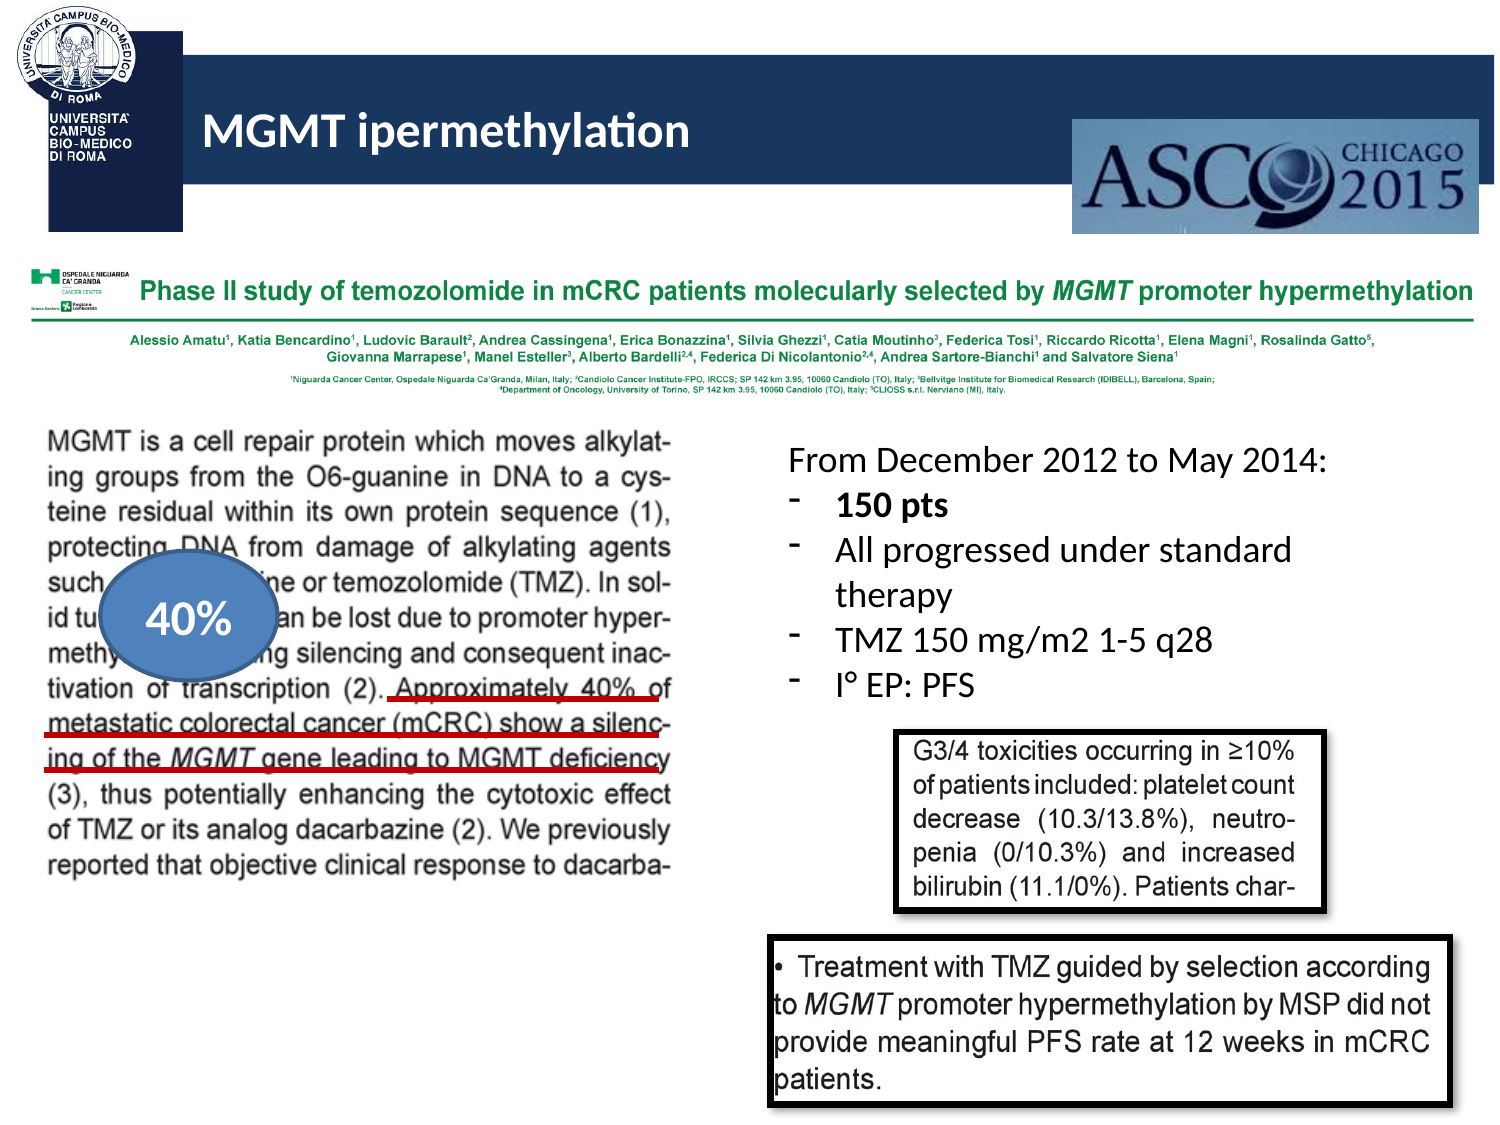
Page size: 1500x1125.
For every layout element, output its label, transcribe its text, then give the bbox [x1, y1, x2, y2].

text_box MGMT ipermethylation [188, 89, 1428, 165]
picture [899, 734, 1322, 908]
picture [1071, 119, 1479, 234]
text_box From December 2012 to May 2014: 150 pts All progressed under standard therapy TMZ 150 mg/m2 1-5 q28 I° EP: PFS [773, 427, 1400, 803]
picture [773, 940, 1447, 1102]
picture [17, 5, 184, 232]
picture [40, 427, 692, 894]
text_box [188, 53, 1496, 187]
picture [17, 255, 1483, 398]
